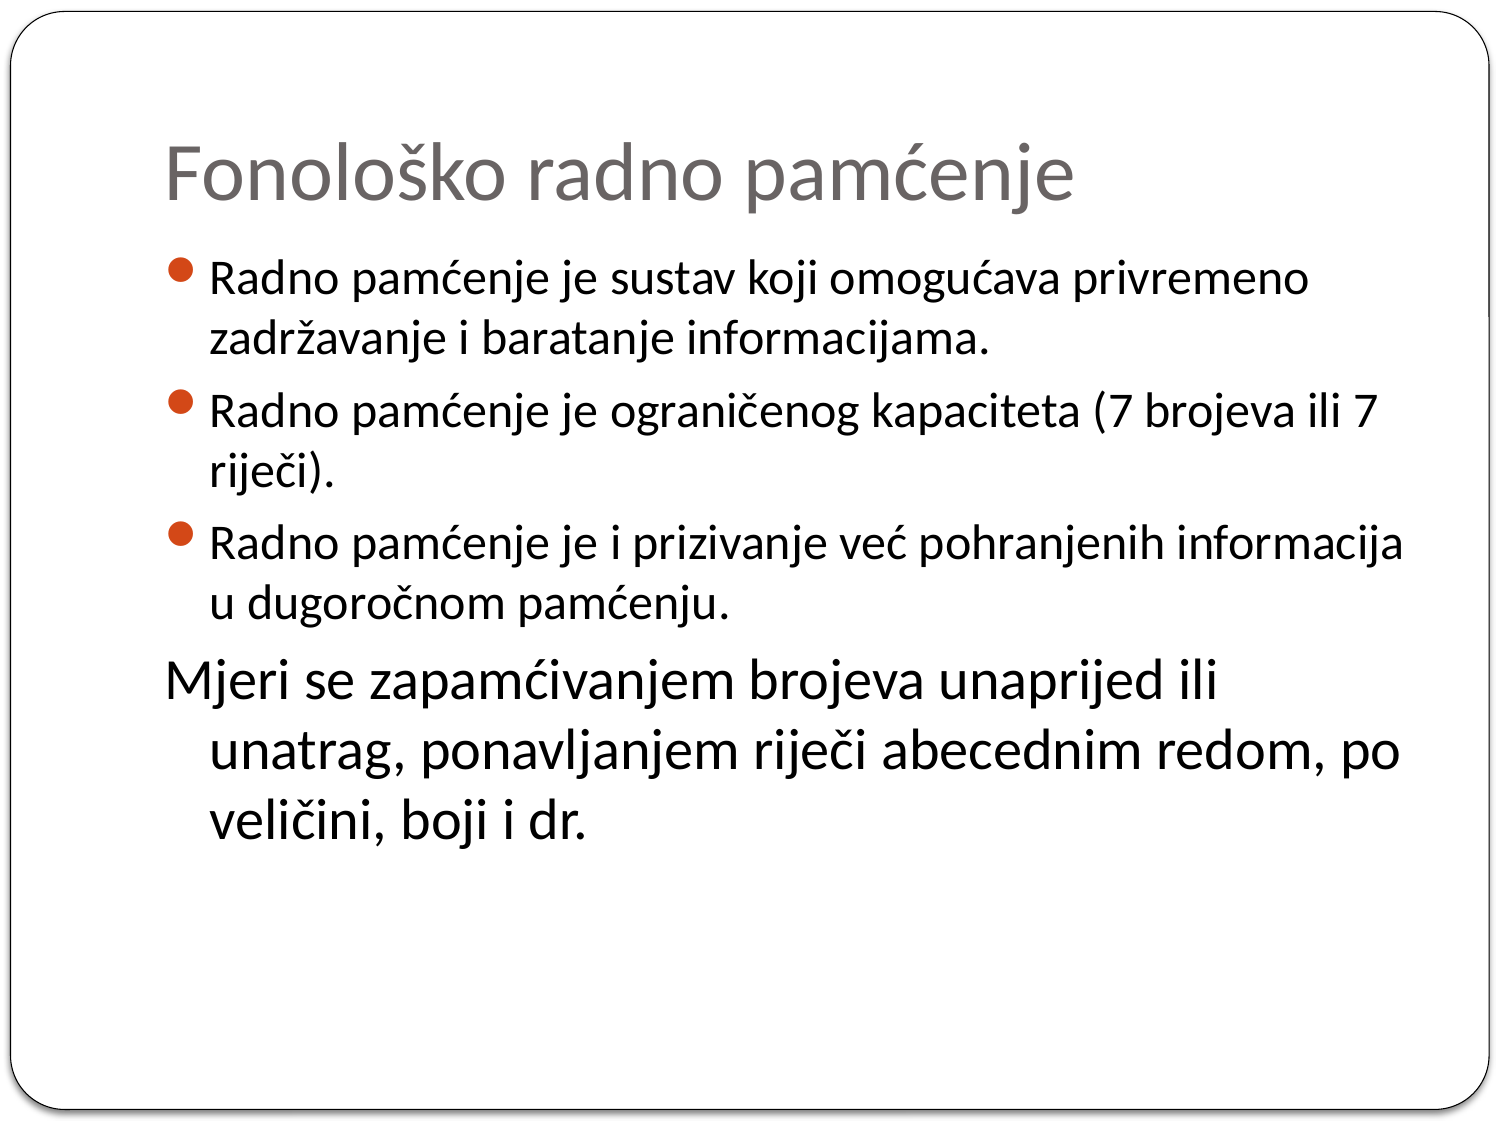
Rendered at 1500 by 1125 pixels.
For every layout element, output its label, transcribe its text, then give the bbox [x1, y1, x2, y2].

list Radno pamćenje je sustav koji omogućava privremeno zadržavanje i baratanje informacijama. Radno pamćenje je ograničenog kapaciteta (7 brojeva ili 7 riječi). Radno pamćenje je i prizivanje već pohranjenih informacija u dugoročnom pamćenju. Mjeri se zapamćivanjem brojeva unaprijed ili unatrag, ponavljanjem riječi abecednim redom, po veličini, boji i dr. [150, 237, 1425, 988]
title Fonološko radno pamćenje [150, 45, 1425, 233]
